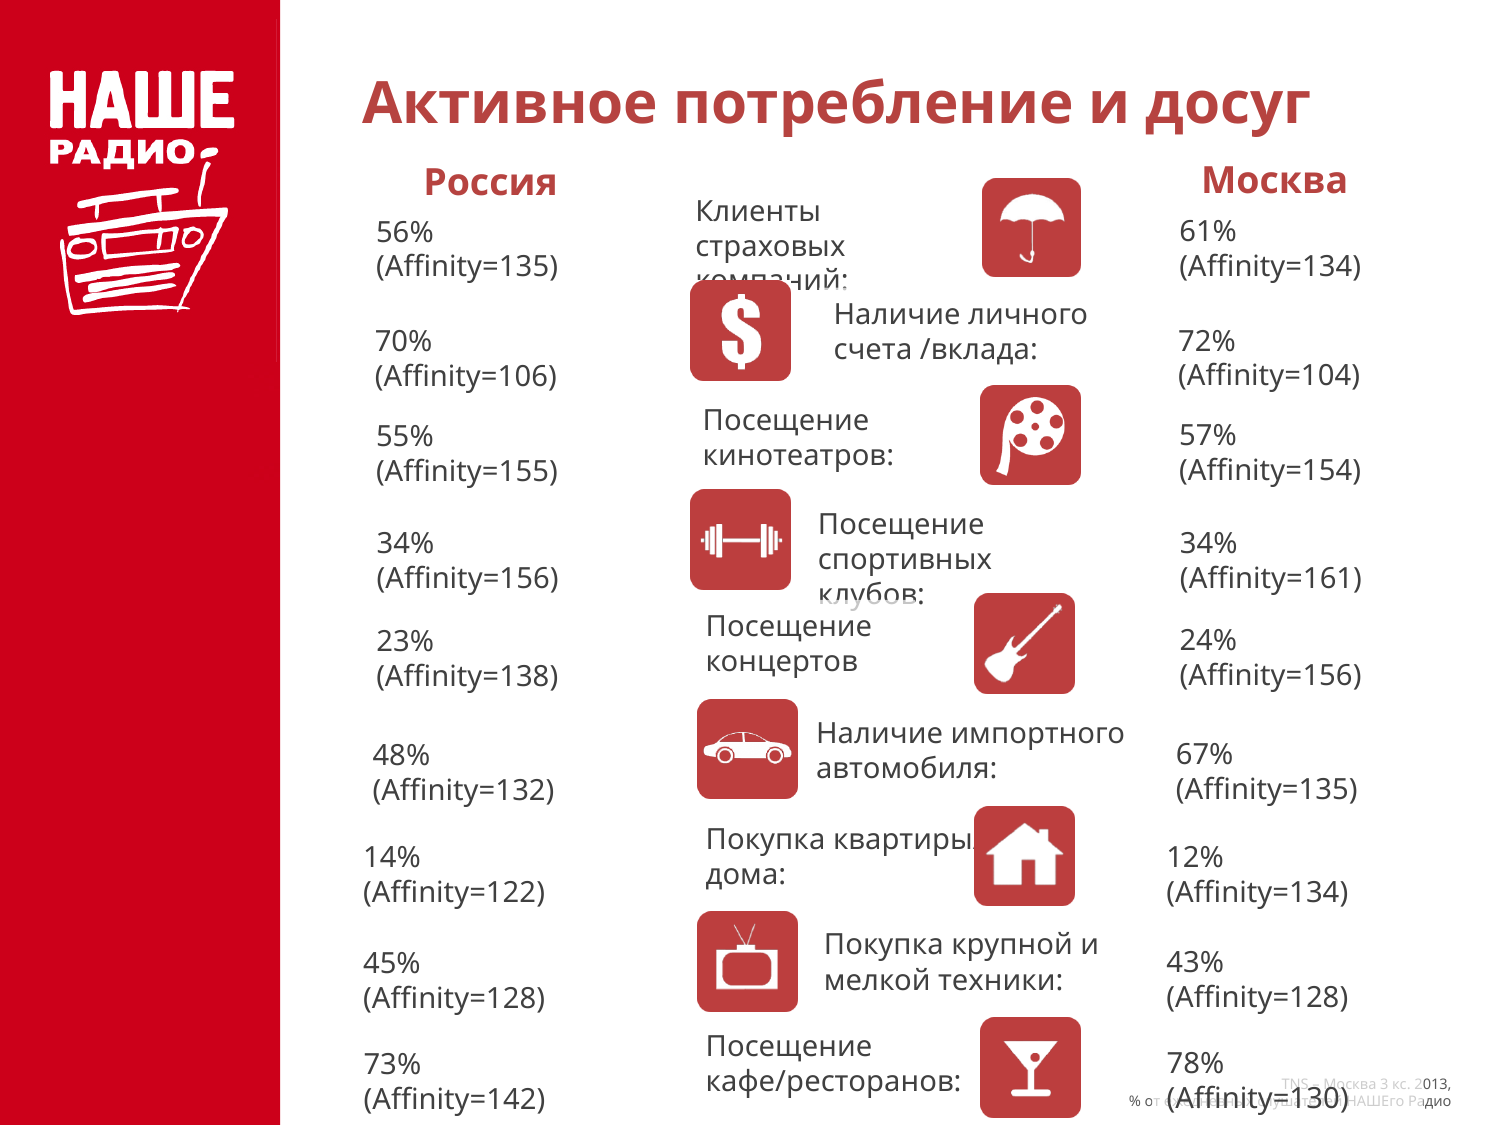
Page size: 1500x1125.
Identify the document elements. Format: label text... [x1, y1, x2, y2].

text_box Посещение кинотеатров: [687, 393, 975, 479]
text_box 43% (Affinity=128) [1151, 936, 1424, 1021]
text_box Покупка квартиры/ дома: [690, 813, 969, 898]
picture [974, 805, 1075, 907]
picture [690, 489, 792, 590]
picture [690, 280, 792, 381]
text_box Посещение кафе/ресторанов: [690, 1019, 976, 1105]
picture [697, 698, 798, 800]
text_box Наличие личного счета /вклада: [818, 287, 1117, 373]
text_box 12% (Affinity=134) [1151, 830, 1424, 916]
text_box Покупка крупной и мелкой техники: [809, 918, 1164, 1004]
text_box Наличие импортного автомобиля: [802, 707, 1156, 792]
text_box 34% (Affinity=156) [361, 517, 632, 603]
text_box 72% (Affinity=104) [1163, 314, 1435, 400]
text_box 55% (Affinity=155) [361, 409, 632, 495]
picture [974, 593, 1075, 694]
text_box 73% (Affinity=142) [348, 1037, 620, 1123]
text_box 56% (Affinity=135) [361, 205, 632, 291]
text_box TNS – Москва 3 кс. 2013, % от ежедневных слушателей НАШЕго Радио [870, 1067, 975, 1117]
picture [0, 0, 281, 1125]
text_box Россия [408, 150, 573, 210]
text_box 48% (Affinity=132) [357, 728, 629, 814]
picture [980, 1017, 1081, 1118]
text_box 14% (Affinity=122) [348, 831, 620, 917]
picture [980, 384, 1081, 486]
text_box 23% (Affinity=138) [361, 614, 632, 700]
text_box 70% (Affinity=106) [360, 314, 631, 400]
text_box 78% (Affinity=130) [1151, 1037, 1424, 1122]
text_box 45% (Affinity=128) [348, 936, 620, 1022]
text_box Посещение концертов [690, 599, 916, 685]
text_box TNS – Москва 3 кс. 2013, % от ежедневных слушателей НАШЕго Радио [1087, 1067, 1151, 1117]
text_box TNS – Москва 3 кс. 2013, % от ежедневных слушателей НАШЕго Радио [1424, 1067, 1467, 1117]
title Активное потребление и досуг [347, 19, 1498, 183]
text_box Москва [1186, 148, 1364, 209]
text_box 34% (Affinity=161) [1165, 516, 1436, 602]
text_box 61% (Affinity=134) [1164, 204, 1435, 290]
text_box Клиенты страховых компаний: [680, 184, 981, 305]
picture [697, 911, 798, 1012]
text_box Посещение спортивных клубов: [803, 497, 1109, 618]
text_box 67% (Affinity=135) [1161, 727, 1433, 813]
text_box 24% (Affinity=156) [1164, 613, 1436, 699]
text_box 57% (Affinity=154) [1164, 408, 1435, 494]
picture [982, 178, 1081, 277]
